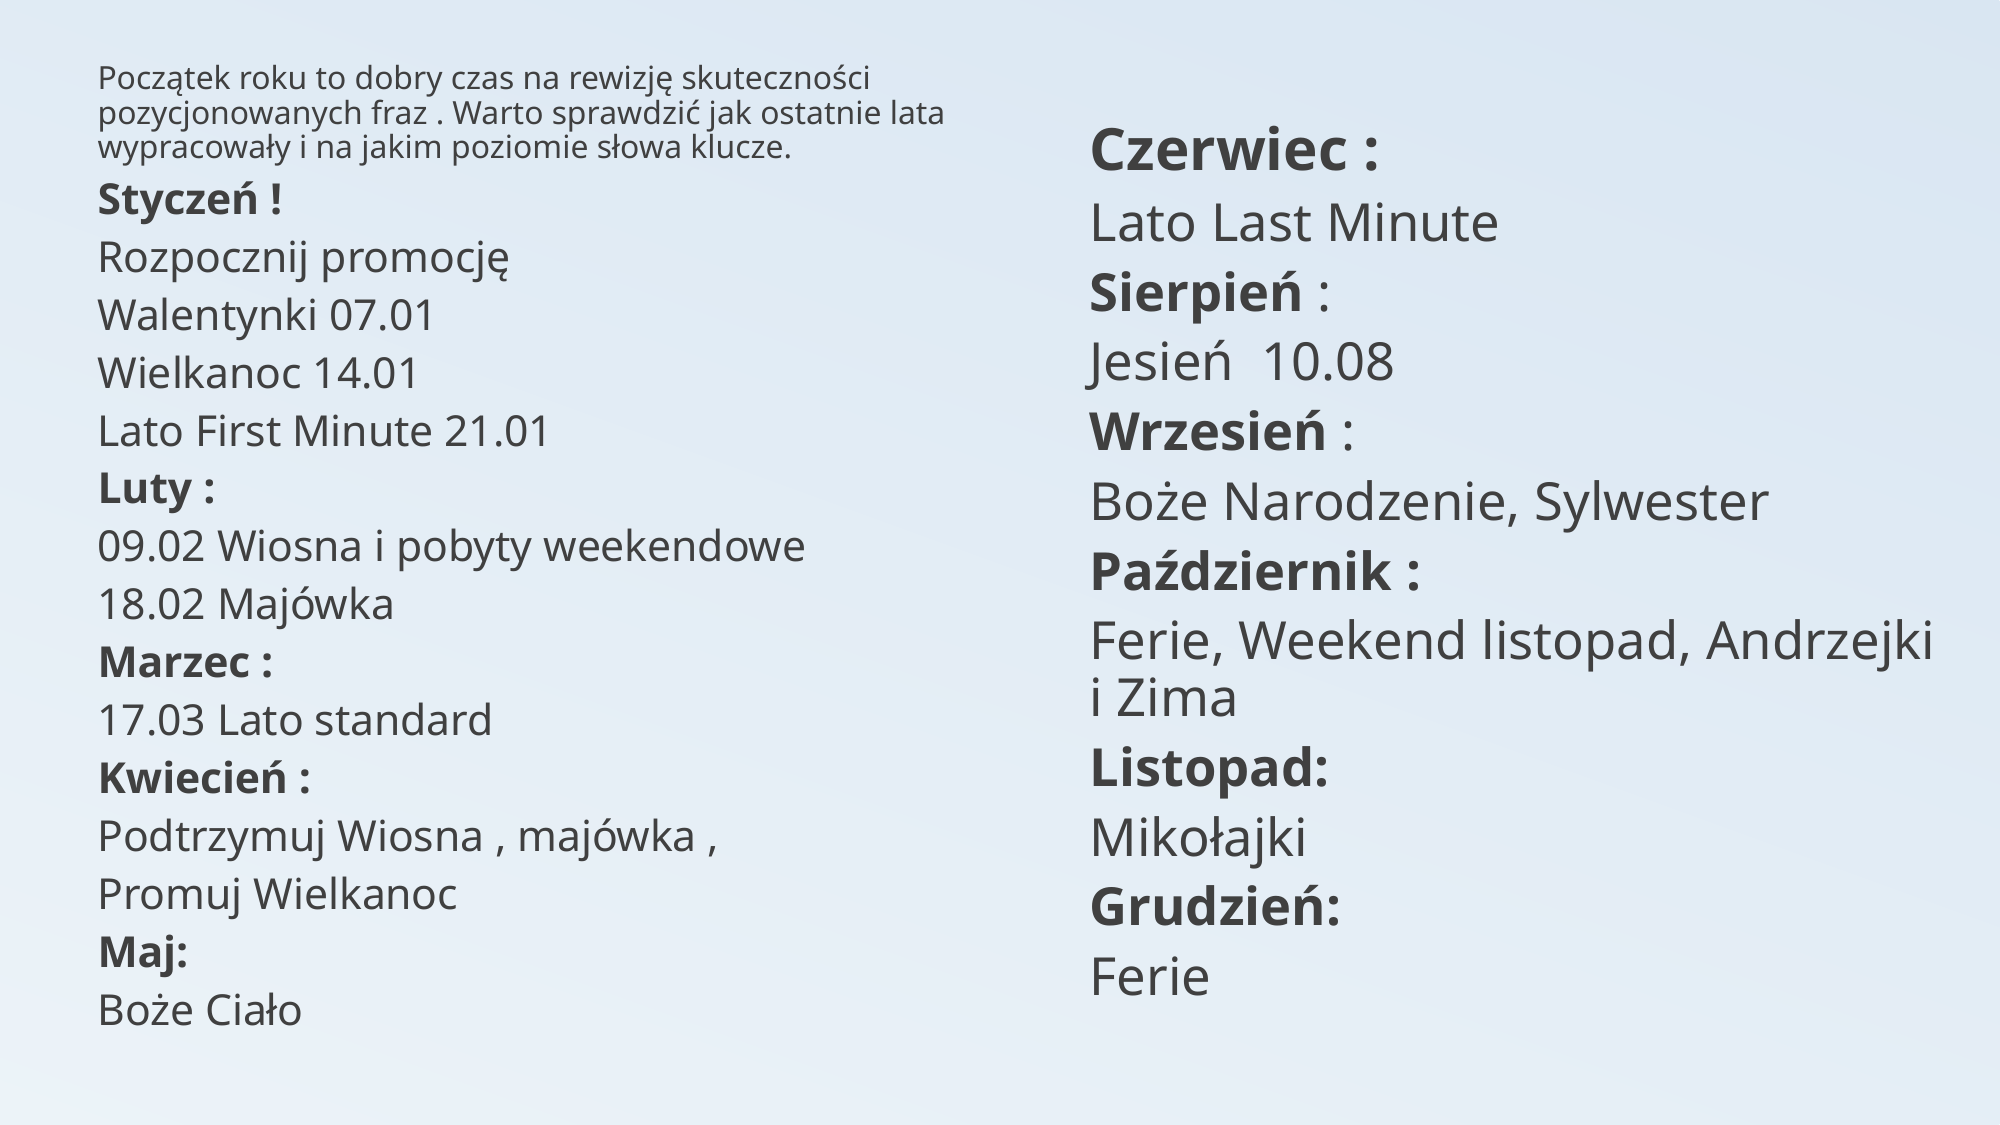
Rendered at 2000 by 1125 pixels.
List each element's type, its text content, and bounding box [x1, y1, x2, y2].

list Czerwiec : Lato Last Minute Sierpień : Jesień 10.08 Wrzesień : Boże Narodzenie, Sylwester Październik : Ferie, Weekend listopad, Andrzejki i Zima Listopad: Mikołajki Grudzień: Ferie [1074, 112, 1957, 1035]
list Początek roku to dobry czas na rewizję skuteczności pozycjonowanych fraz . Warto sprawdzić jak ostatnie lata wypracowały i na jakim poziomie słowa klucze. Styczeń ! Rozpocznij promocję Walentynki 07.01 Wielkanoc 14.01 Lato First Minute 21.01 Luty : 09.02 Wiosna i pobyty weekendowe 18.02 Majówka Marzec : 17.03 Lato standard Kwiecień : Podtrzymuj Wiosna , majówka , Promuj Wielkanoc Maj: Boże Ciało [82, 54, 1079, 1047]
